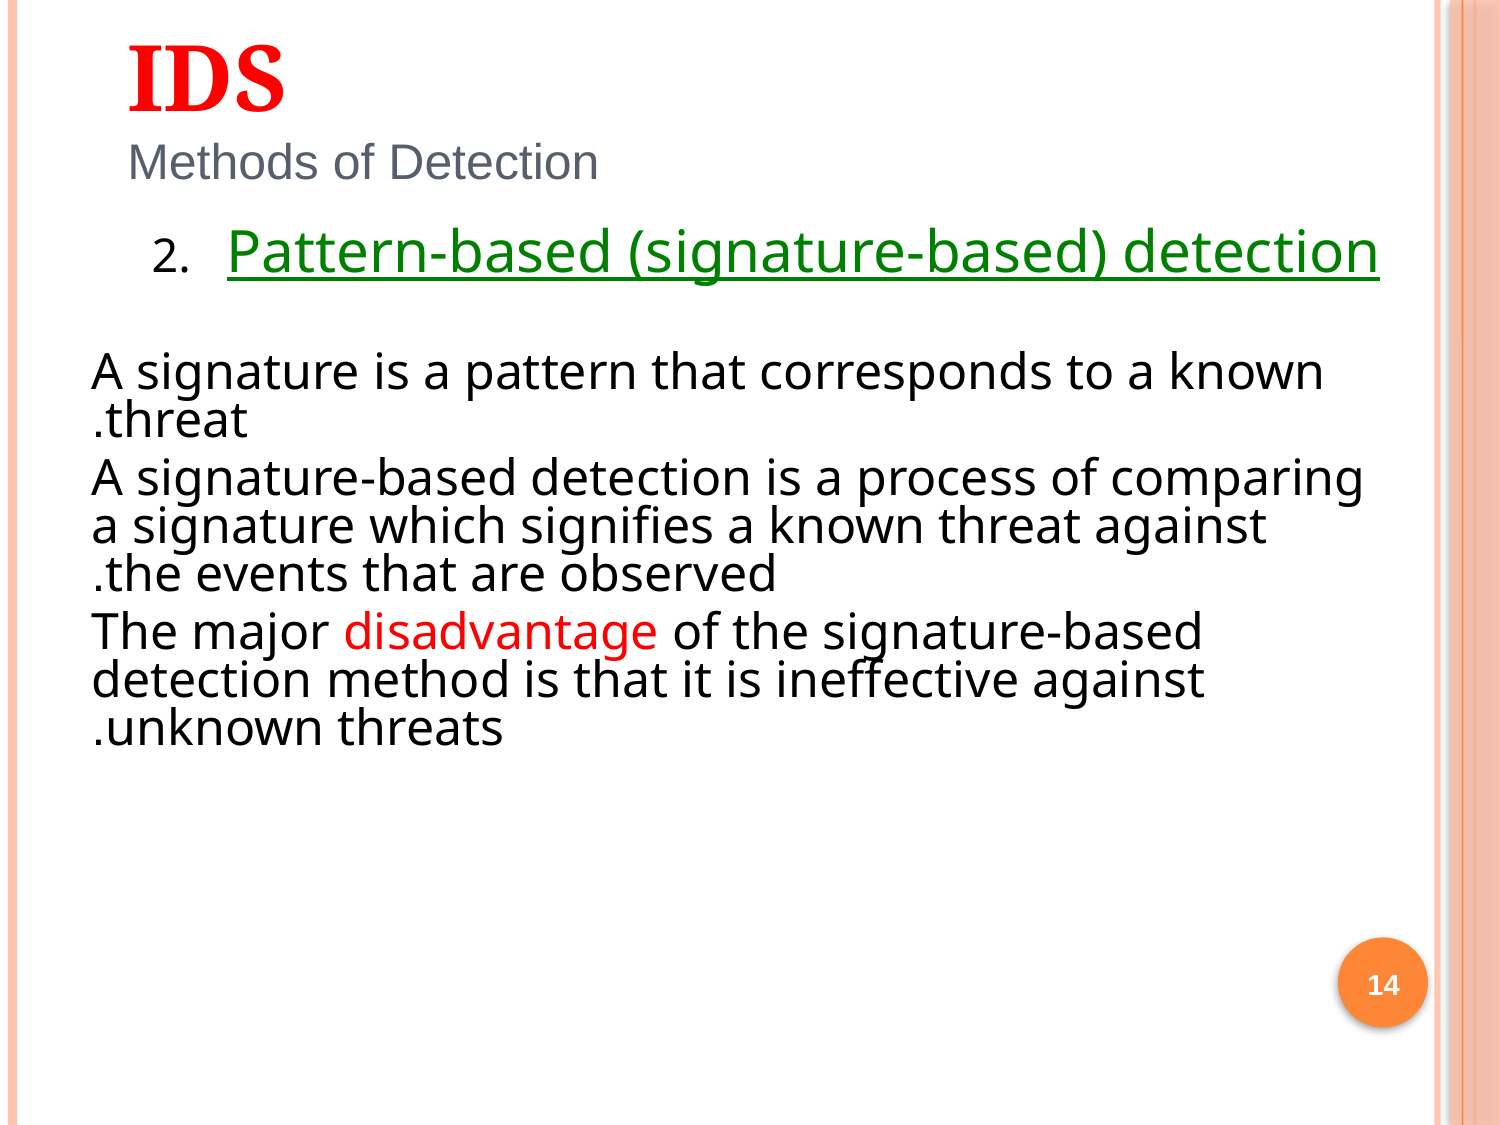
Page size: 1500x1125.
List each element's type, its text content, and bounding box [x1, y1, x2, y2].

slide_number 14 [1333, 940, 1434, 1027]
list Pattern-based (signature-based) detection A signature is a pattern that corresponds to a known threat. A signature-based detection is a process of comparing a signature which signifies a known threat against the events that are observed. The major disadvantage of the signature-based detection method is that it is ineffective against unknown threats. [76, 220, 1452, 1008]
text_box IDS Methods of Detection [112, 12, 1388, 200]
